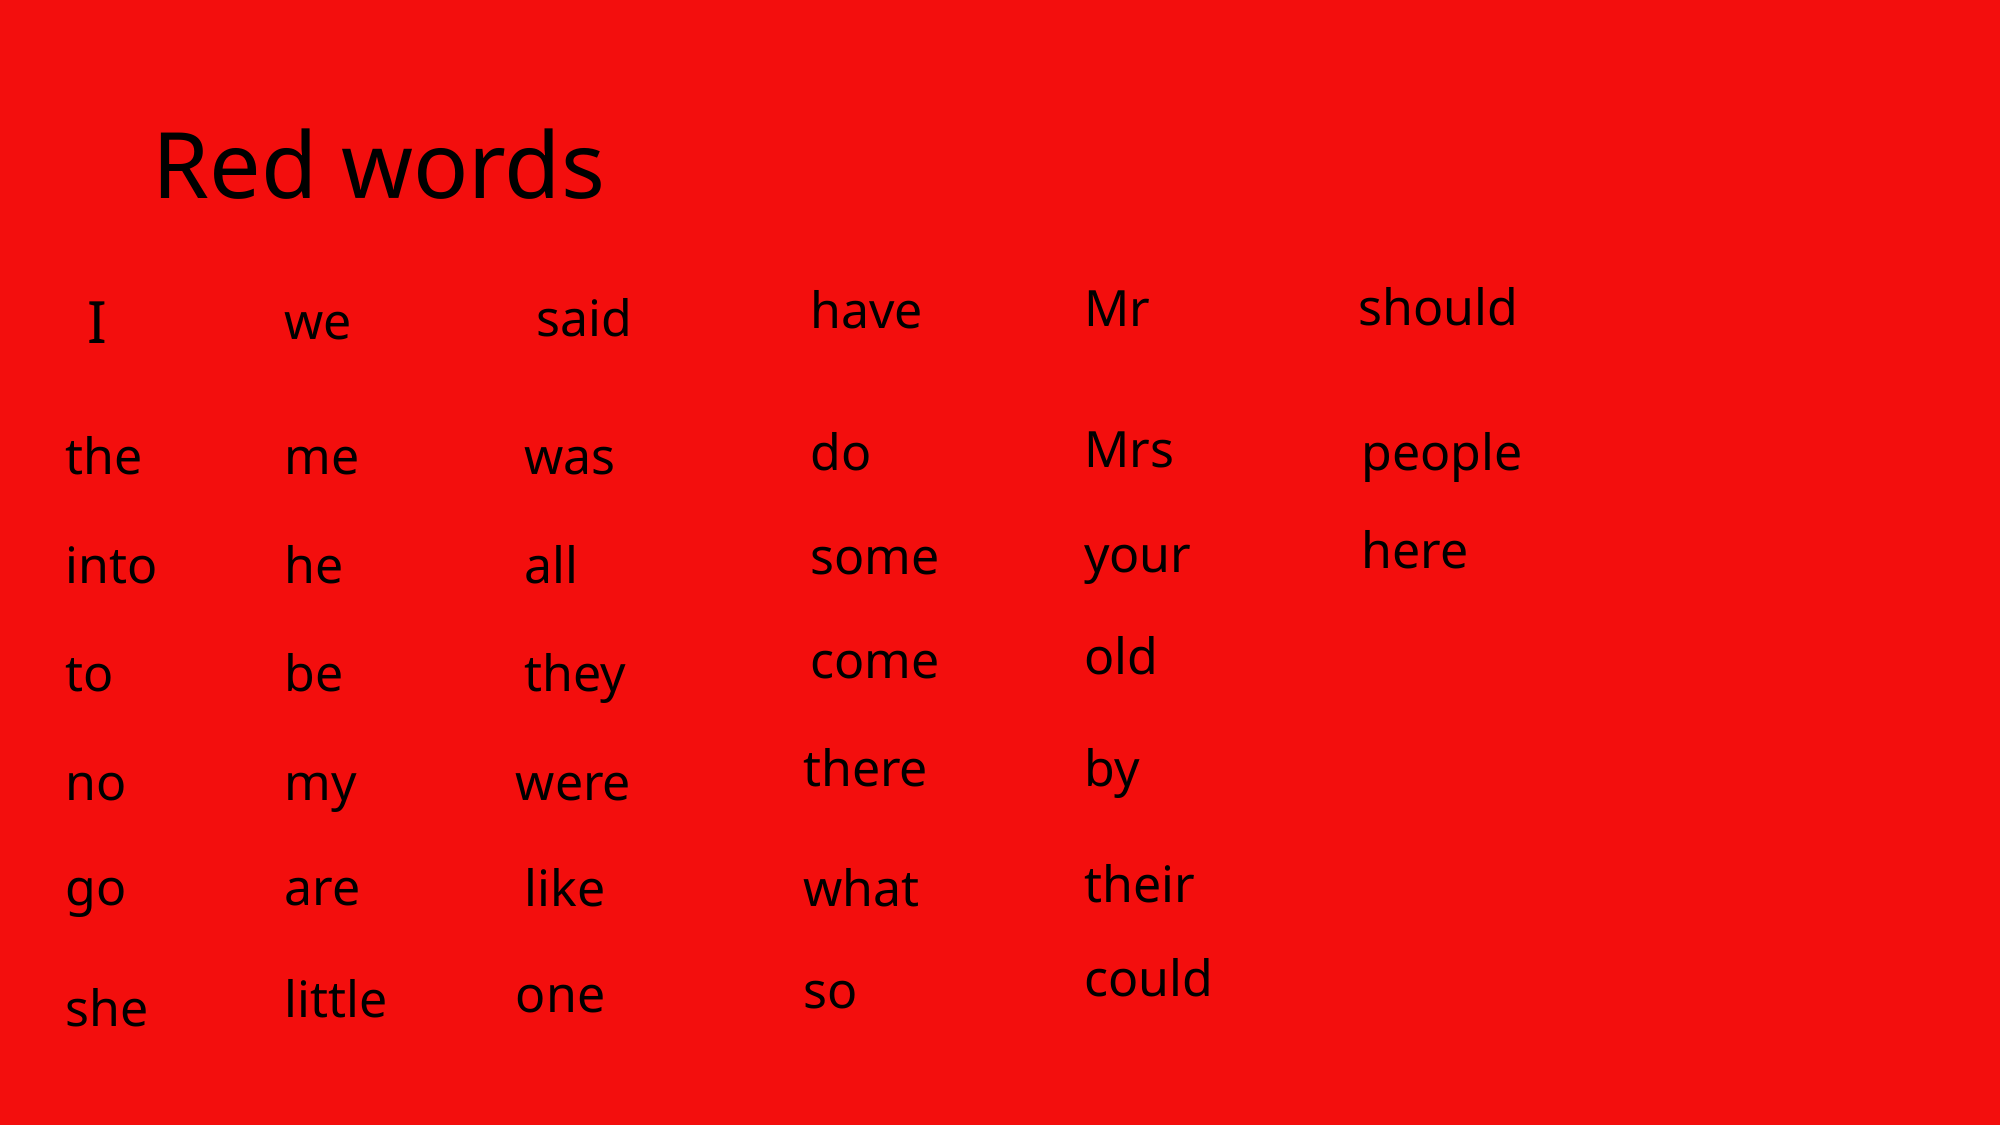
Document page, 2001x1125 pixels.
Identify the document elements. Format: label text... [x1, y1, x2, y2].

text_box were [501, 743, 674, 818]
title Red words [137, 59, 1863, 278]
text_box could [1069, 938, 1242, 1014]
text_box was [509, 416, 682, 492]
text_box like [509, 849, 682, 924]
text_box come [795, 620, 968, 696]
text_box me [270, 416, 442, 492]
text_box one [501, 955, 674, 1031]
text_box Mr [1069, 268, 1242, 344]
text_box I [73, 277, 138, 363]
text_box old [1069, 617, 1242, 692]
text_box she [51, 969, 224, 1044]
text_box should [1343, 268, 1544, 343]
text_box their [1069, 845, 1242, 920]
text_box are [270, 847, 442, 923]
text_box Mrs [1069, 410, 1242, 486]
text_box we [270, 282, 442, 357]
text_box he [270, 525, 442, 601]
text_box the [51, 416, 224, 492]
text_box your [1069, 515, 1242, 591]
text_box here [1346, 511, 1548, 587]
text_box have [795, 271, 968, 347]
text_box go [51, 847, 224, 923]
text_box said [521, 279, 694, 355]
text_box there [788, 728, 961, 804]
text_box to [51, 634, 224, 710]
text_box by [1069, 728, 1242, 804]
text_box little [270, 960, 442, 1036]
text_box do [795, 413, 968, 488]
text_box all [509, 525, 682, 601]
text_box some [795, 516, 968, 592]
text_box my [270, 743, 442, 818]
text_box so [788, 951, 961, 1027]
text_box be [270, 634, 442, 710]
text_box people [1346, 413, 1548, 488]
text_box into [51, 525, 224, 601]
text_box no [51, 743, 224, 818]
text_box what [788, 849, 961, 924]
text_box they [509, 634, 682, 710]
